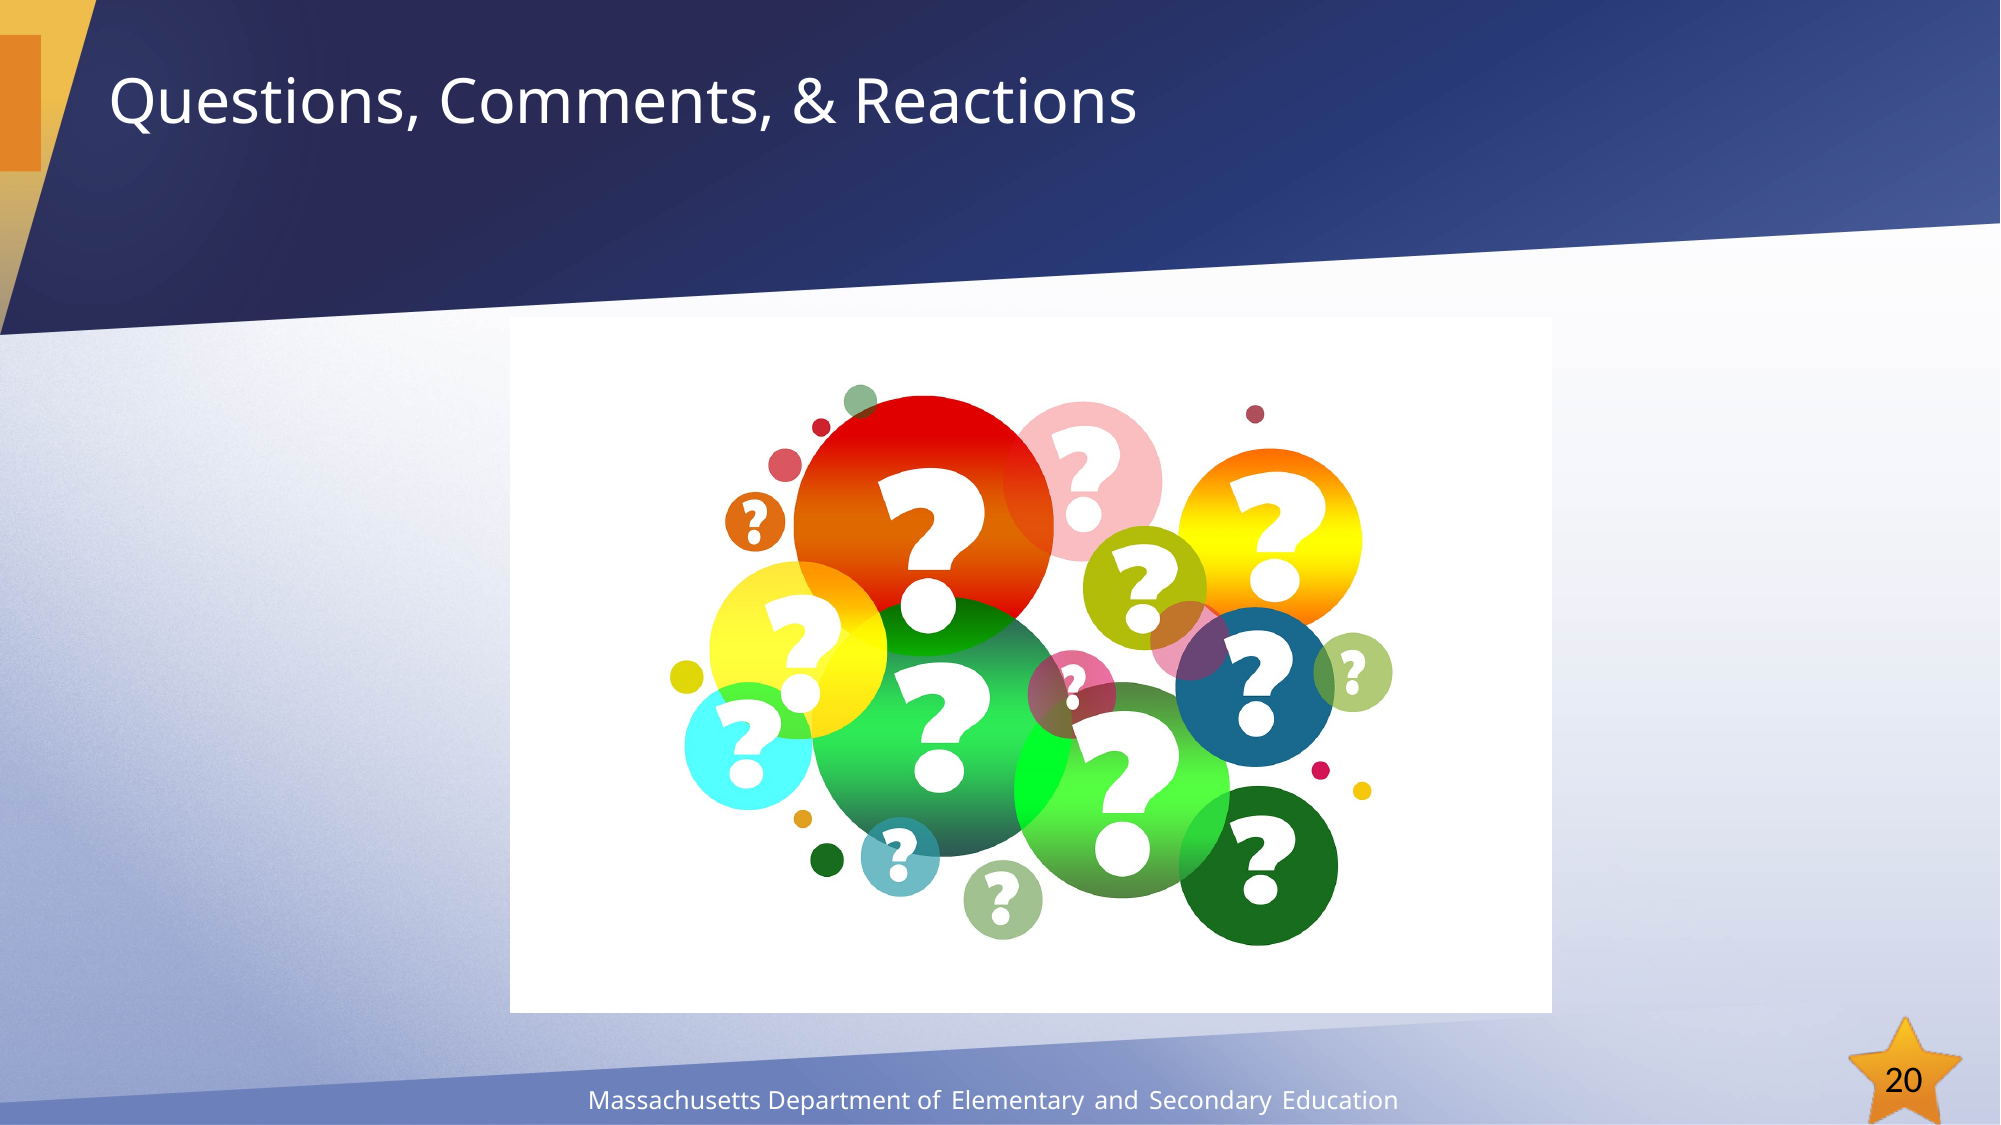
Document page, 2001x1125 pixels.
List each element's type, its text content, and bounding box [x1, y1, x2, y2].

picture [0, 0, 2000, 1125]
title Questions, Comments, & Reactions [93, 47, 1959, 159]
